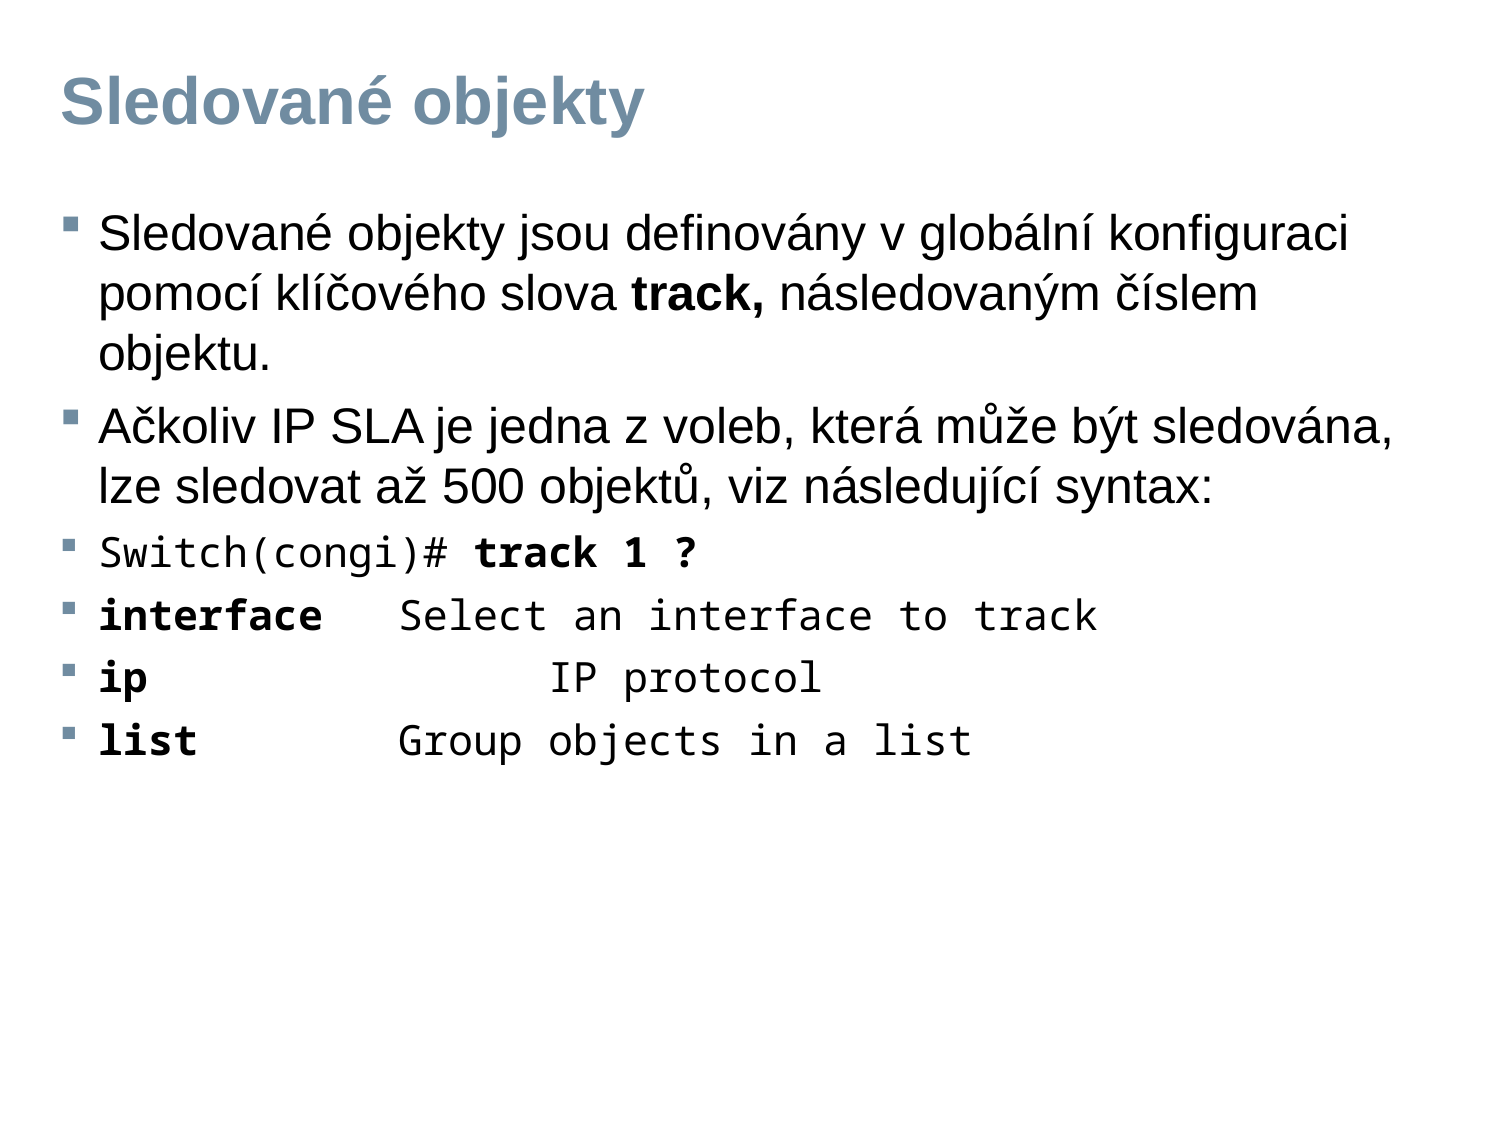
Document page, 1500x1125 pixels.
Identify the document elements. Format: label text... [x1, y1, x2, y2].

title Sledované objekty [45, 59, 1444, 182]
list Sledované objekty jsou definovány v globální konfiguraci pomocí klíčového slova track, následovaným číslem objektu. Ačkoliv IP SLA je jedna z voleb, která může být sledována, lze sledovat až 500 objektů, viz následující syntax: Switch(congi)# track 1 ? interface Select an interface to track ip IP protocol list Group objects in a list [45, 193, 1444, 1037]
